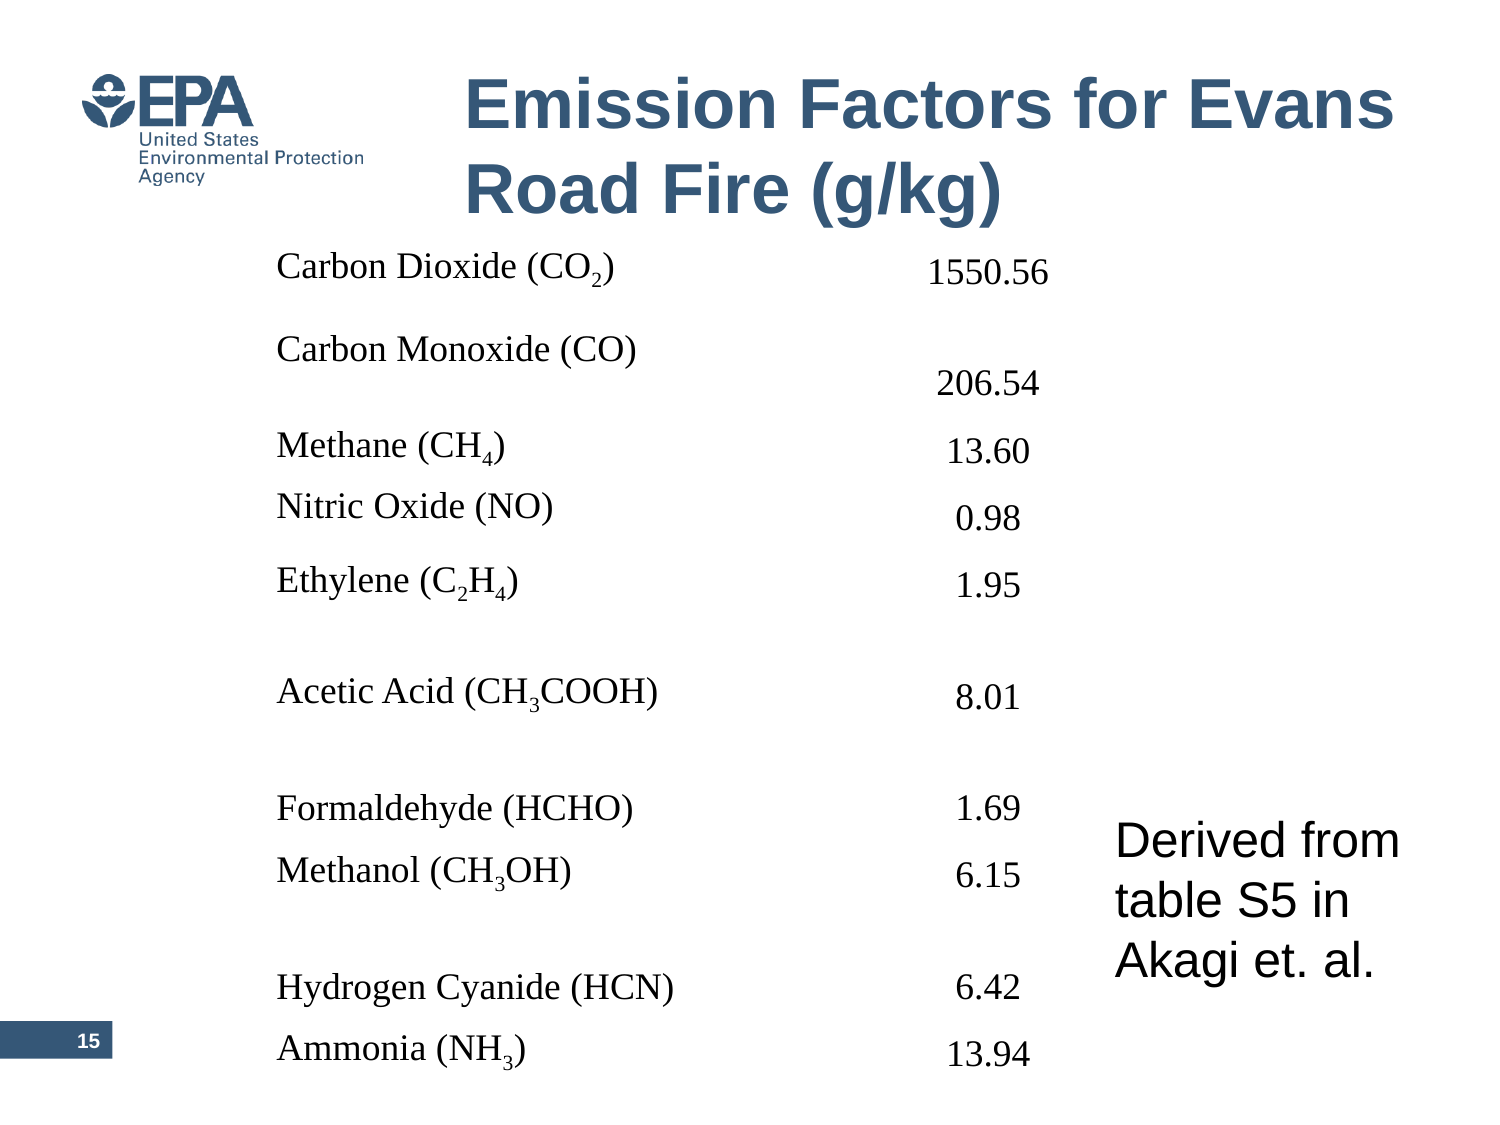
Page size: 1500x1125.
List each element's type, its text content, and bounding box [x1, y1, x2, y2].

table_cell 8.01 [739, 606, 1237, 717]
table_cell Ethylene (C2H4) [275, 539, 739, 606]
text_box Derived from table S5 in Akagi et. al. [1099, 799, 1463, 995]
table_header Carbon Dioxide (CO2) [275, 225, 739, 292]
title Emission Factors for Evans Road Fire (g/kg) [450, 50, 1438, 263]
table_cell 6.15 [739, 829, 1099, 896]
table_cell 6.42 [739, 896, 1237, 1007]
table_cell 1.95 [739, 539, 1237, 606]
table_cell Ammonia (NH3) [275, 1007, 739, 1075]
table_cell Carbon Monoxide (CO) [275, 292, 739, 404]
table_cell Nitric Oxide (NO) [275, 471, 739, 539]
table_cell Methane (CH4) [275, 404, 739, 471]
table_cell 13.60 [739, 404, 1237, 471]
table_cell Formaldehyde (HCHO) [275, 717, 739, 829]
table_cell 13.94 [739, 1007, 1237, 1075]
table_cell Acetic Acid (CH3COOH) [275, 606, 739, 717]
table_cell Methanol (CH3OH) [275, 829, 739, 896]
table_cell 1.69 [739, 717, 1237, 829]
table_header 1550.56 [739, 225, 1237, 292]
table_cell 206.54 [739, 292, 1237, 404]
slide_number 14 [0, 1021, 100, 1059]
picture [82, 74, 363, 186]
table_cell Hydrogen Cyanide (HCN) [275, 896, 739, 1007]
table_cell 0.98 [739, 471, 1237, 539]
